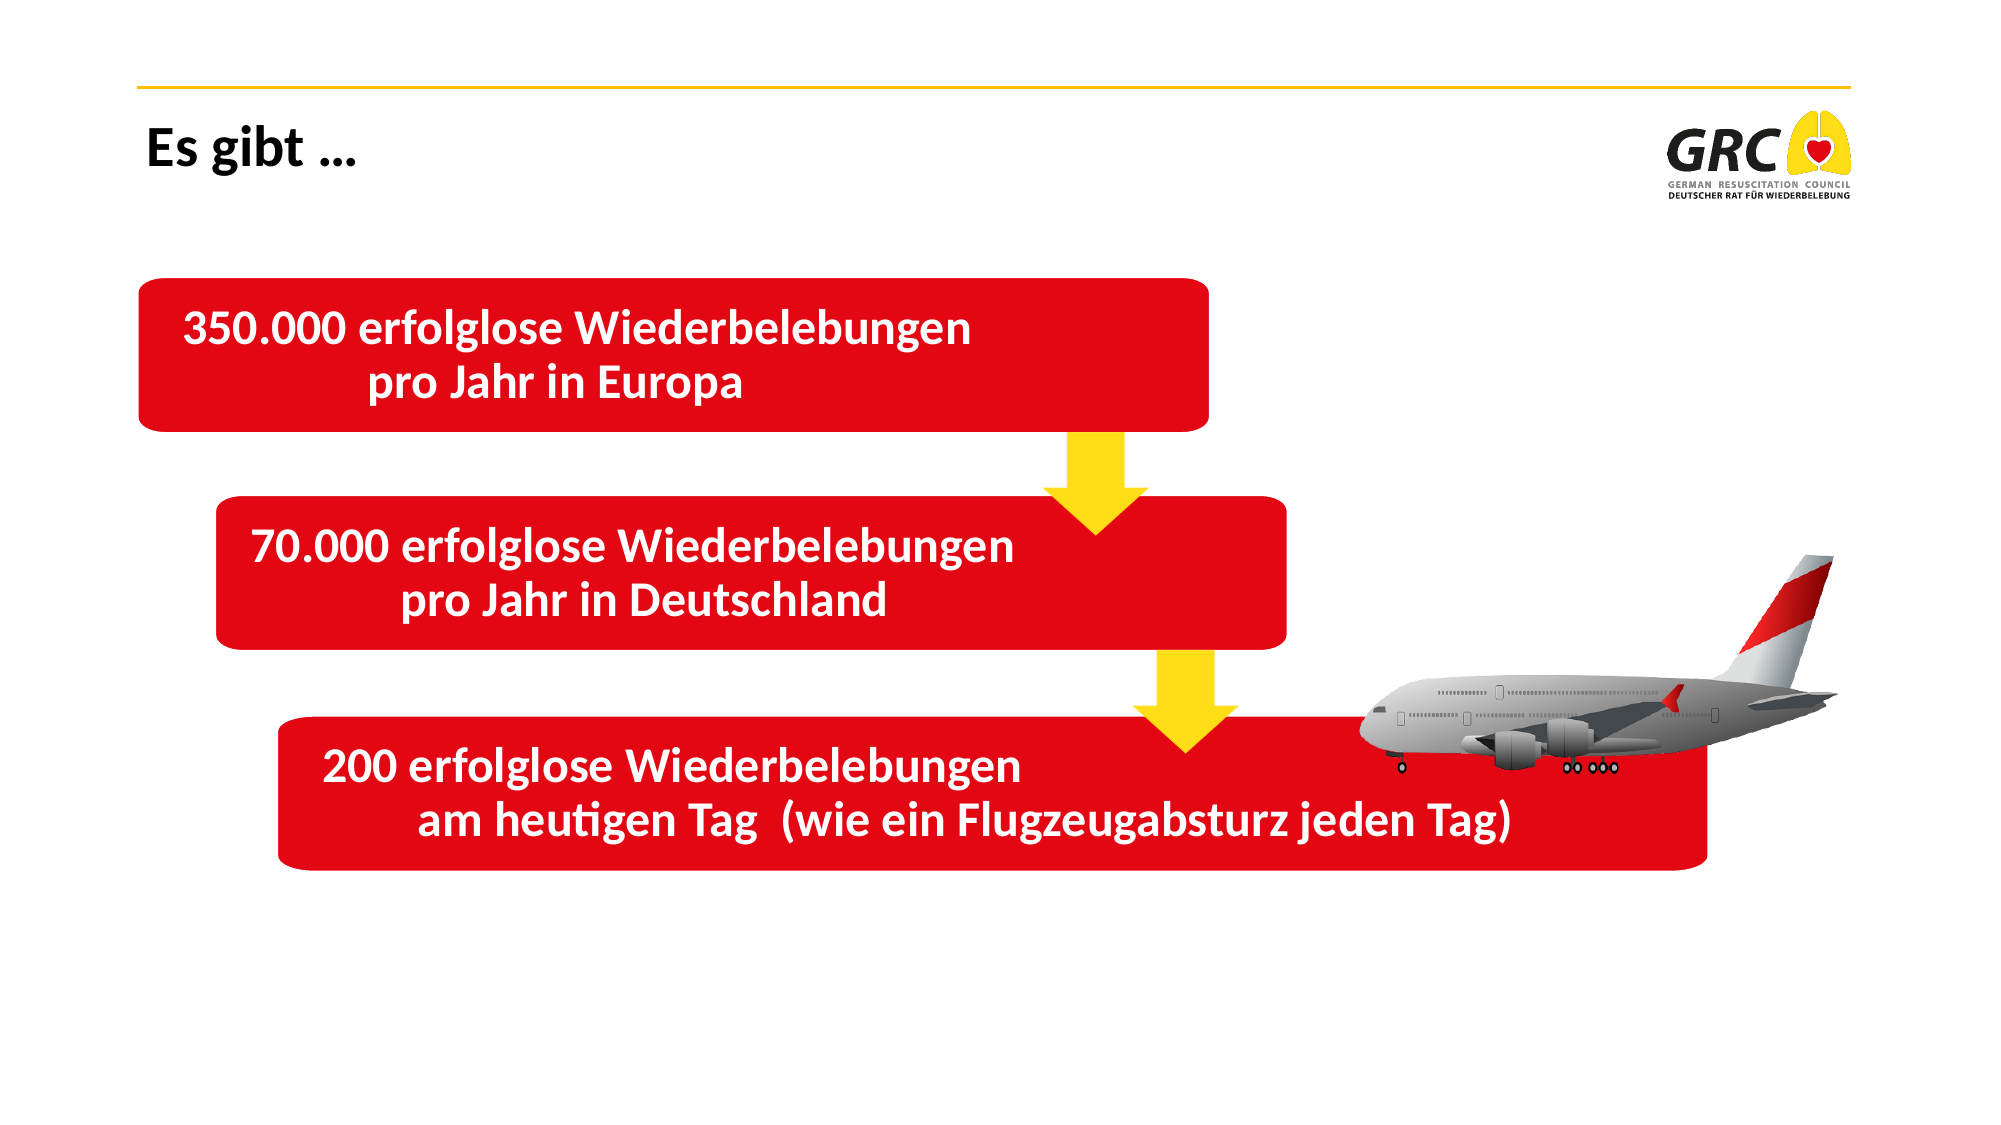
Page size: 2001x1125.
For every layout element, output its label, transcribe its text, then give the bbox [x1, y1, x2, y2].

text_box Es gibt … [1851, 111, 1857, 187]
text_box 200 erfolglose Wiederbelebungen am heutigen Tag (wie ein Flugzeugabsturz jeden Tag) [276, 714, 1710, 873]
picture [1311, 545, 1886, 783]
picture [1667, 110, 1851, 199]
text_box [1132, 649, 1240, 754]
text_box 350.000 erfolglose Wiederbelebungen pro Jahr in Europa [136, 276, 1211, 435]
text_box Es gibt … [131, 111, 1667, 187]
text_box [1042, 432, 1150, 536]
text_box 70.000 erfolglose Wiederbelebungen pro Jahr in Deutschland [214, 493, 1289, 652]
